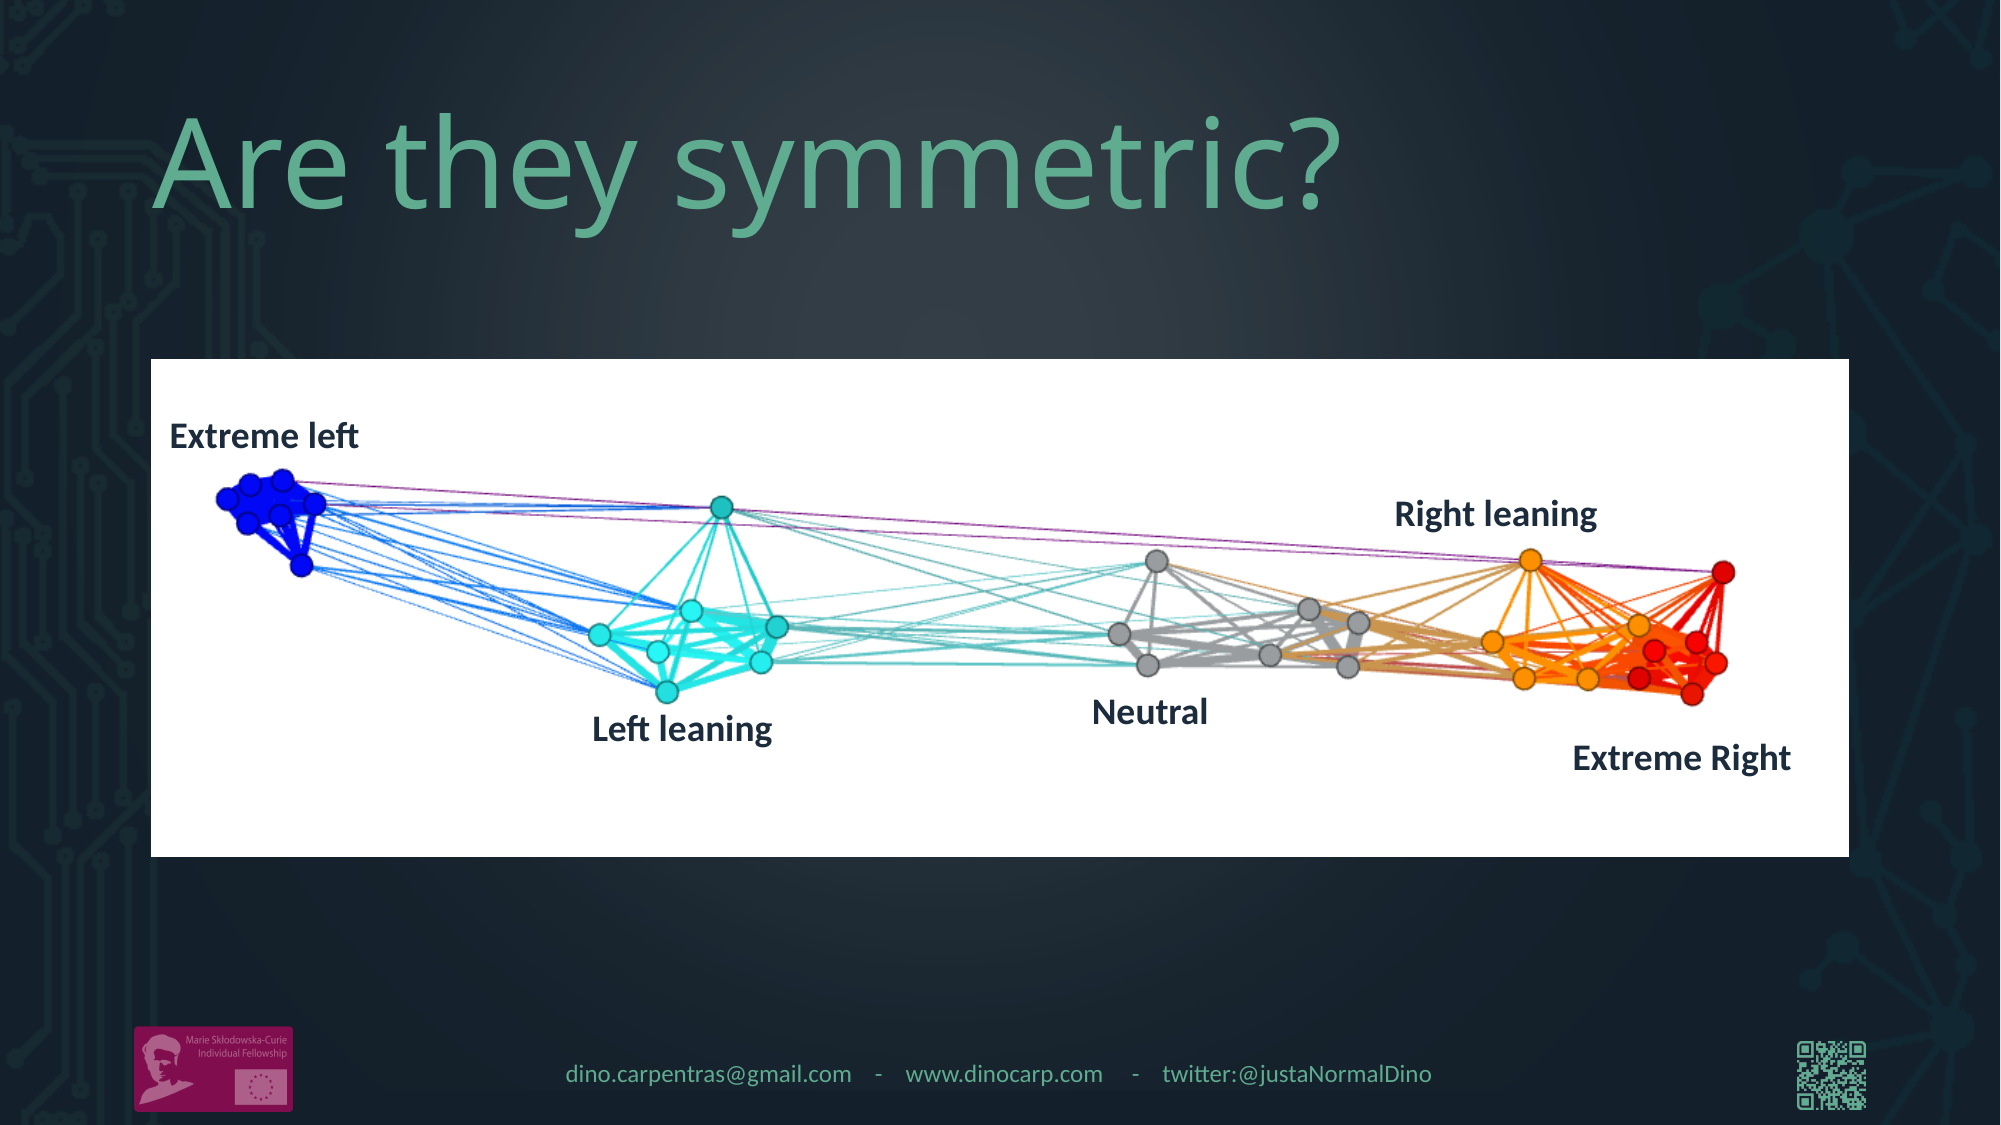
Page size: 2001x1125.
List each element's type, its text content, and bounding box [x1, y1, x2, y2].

title Are they symmetric? [137, 59, 1863, 278]
picture [0, 0, 2001, 1125]
